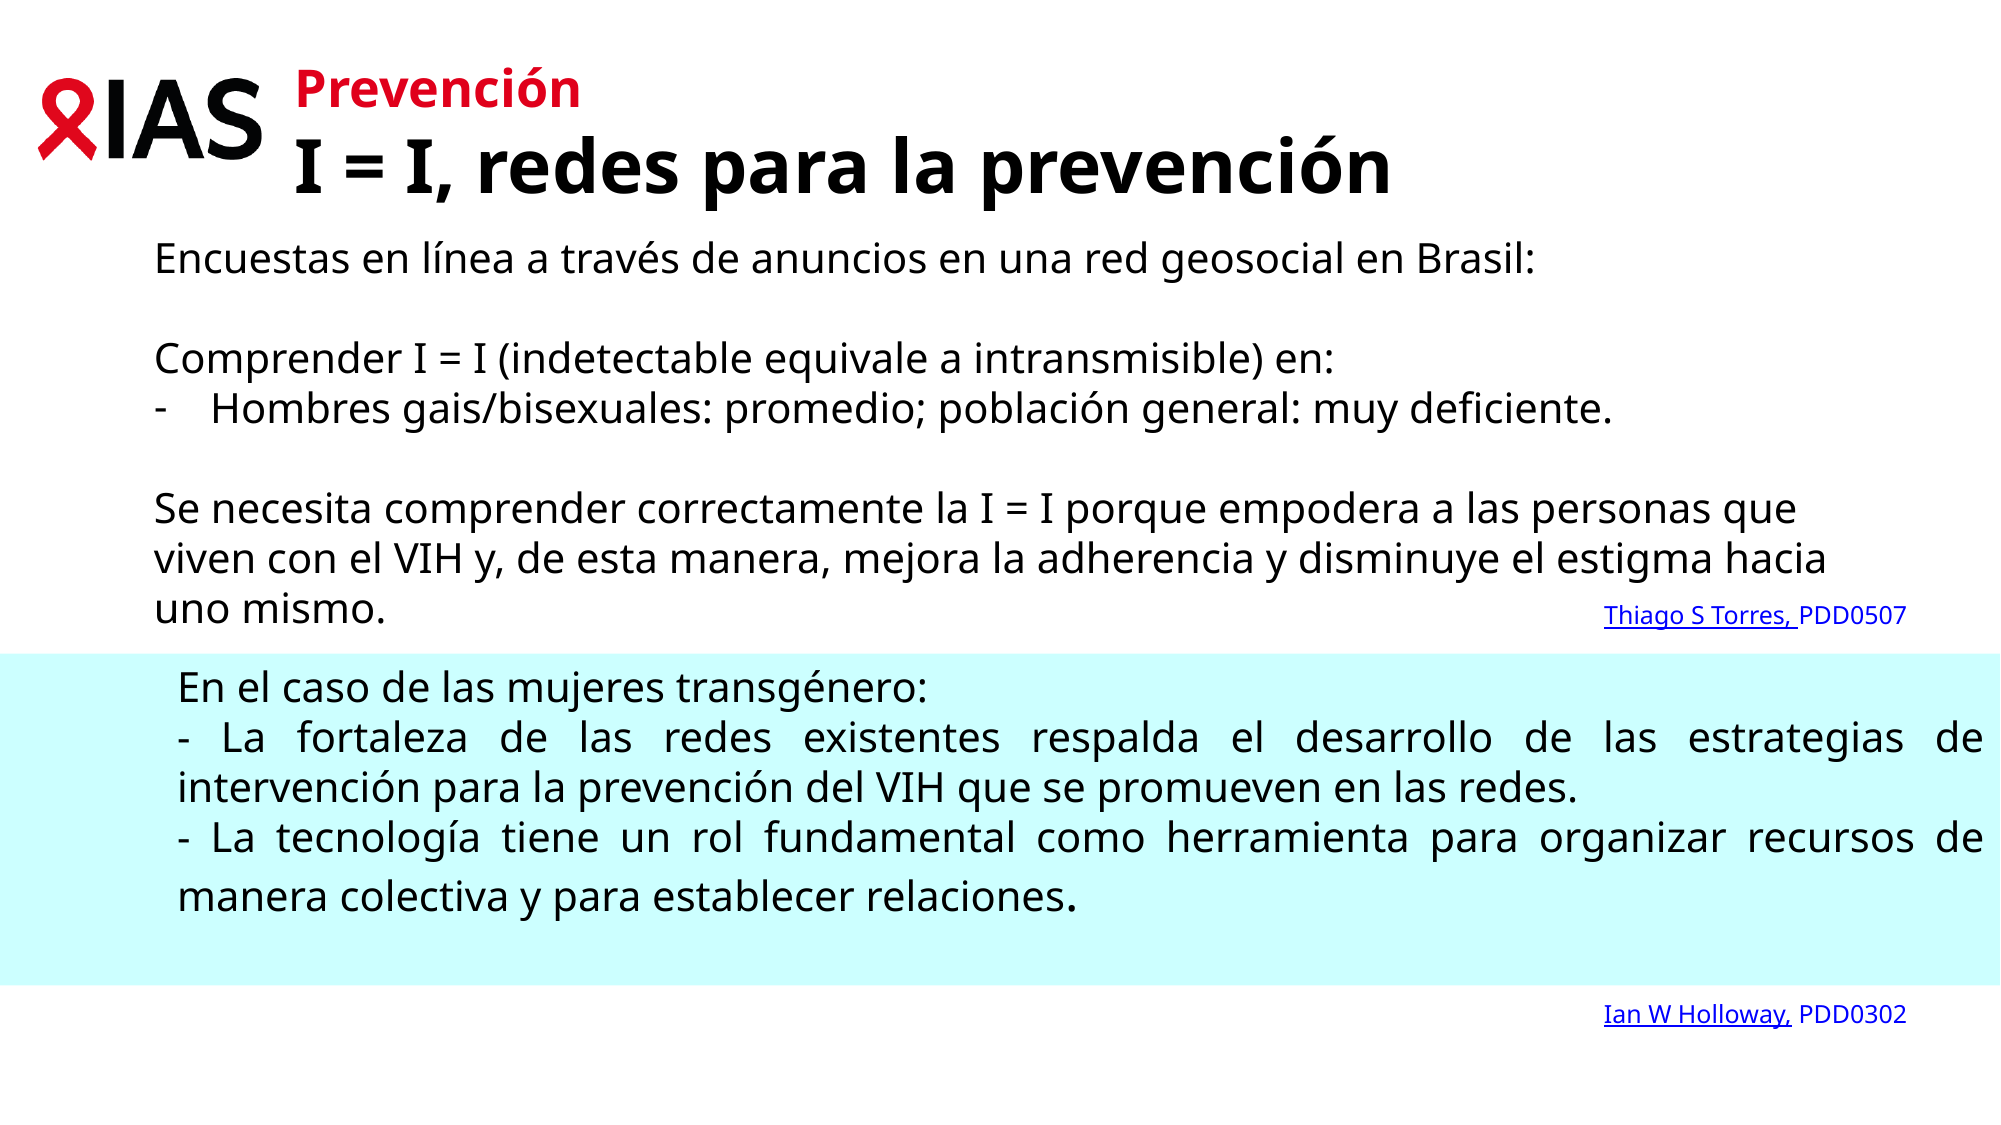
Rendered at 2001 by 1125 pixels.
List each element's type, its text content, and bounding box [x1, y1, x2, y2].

text_box Thiago S Torres, PDD0507 [1559, 592, 1923, 653]
text_box En el caso de las mujeres transgénero: - La fortaleza de las redes existentes respalda el desarrollo de las estrategias de intervención para la prevención del VIH que se promueven en las redes. - La tecnología tiene un rol fundamental como herramienta para organizar recursos de manera colectiva y para establecer relaciones. [0, 653, 2000, 986]
picture [37, 78, 262, 161]
list Encuestas en línea a través de anuncios en una red geosocial en Brasil: Comprender I = I (indetectable equivale a intransmisible) en: Hombres gais/bisexuales: promedio; población general: muy deficiente. Se necesita comprender correctamente la I = I porque empodera a las personas que viven con el VIH y, de esta manera, mejora la adherencia y disminuye el estigma hacia uno mismo. [139, 224, 1923, 591]
title Prevención I = I, redes para la prevención [279, 38, 1498, 226]
text_box Ian W Holloway, PDD0302 [1362, 990, 1923, 1077]
